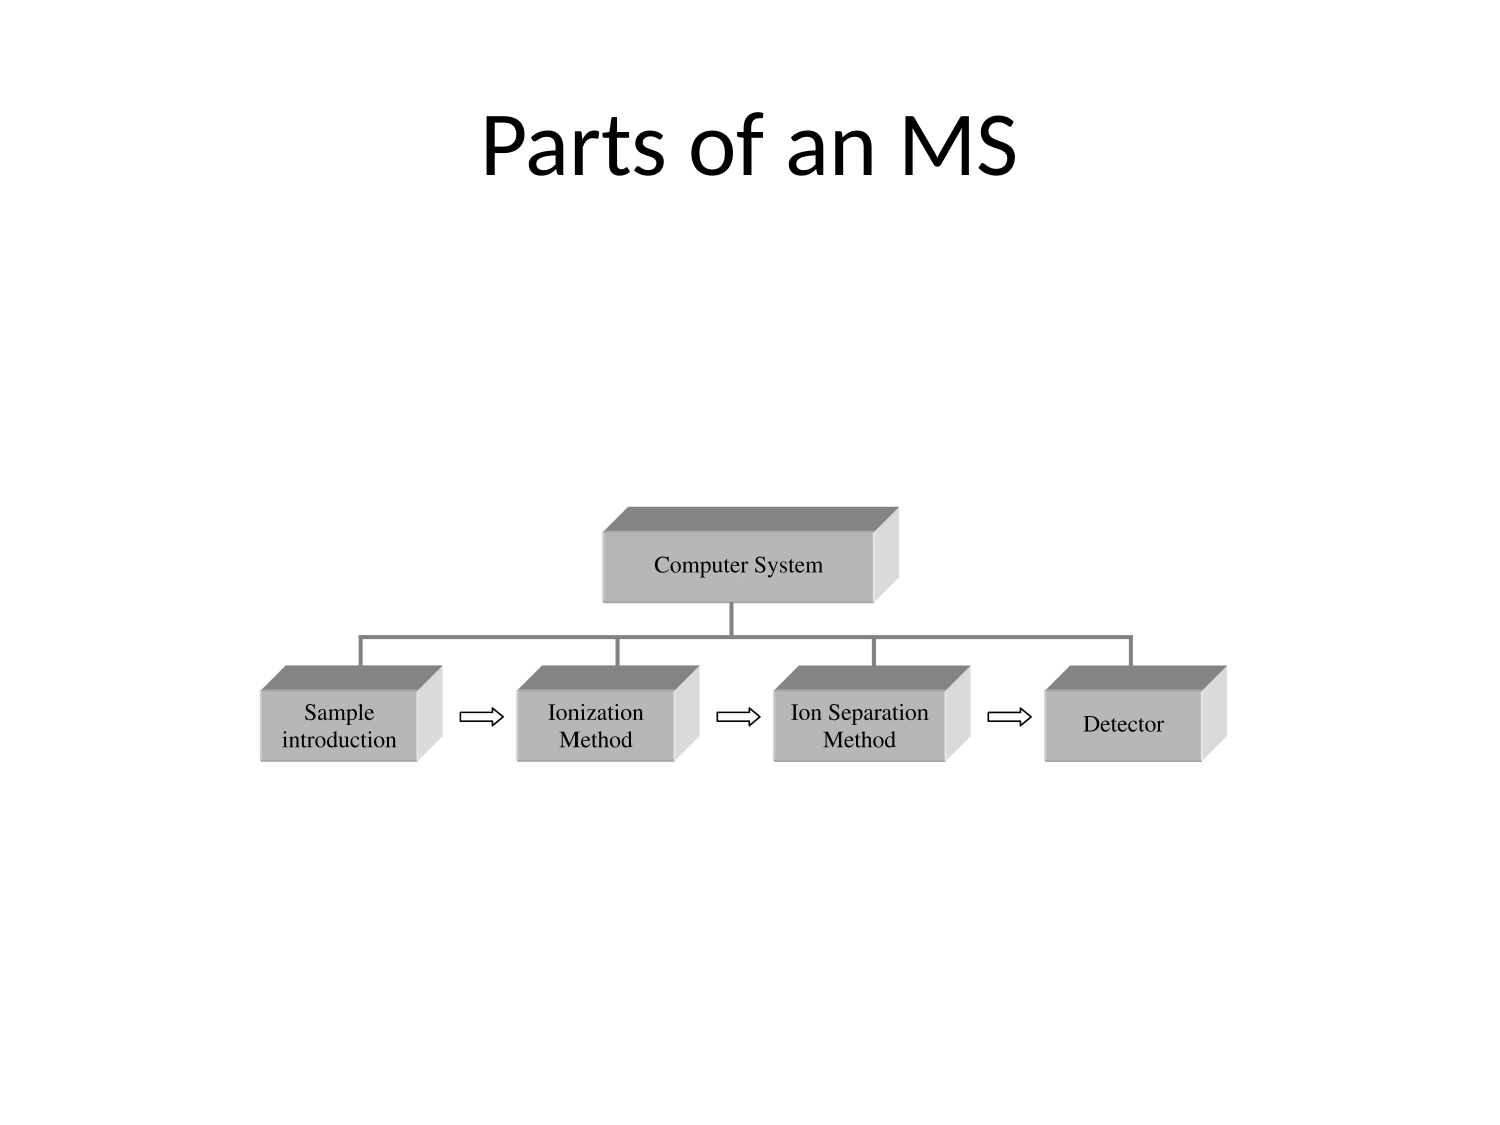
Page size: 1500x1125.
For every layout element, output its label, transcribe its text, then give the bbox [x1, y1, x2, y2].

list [226, 488, 1274, 780]
title Parts of an MS [75, 45, 1425, 233]
